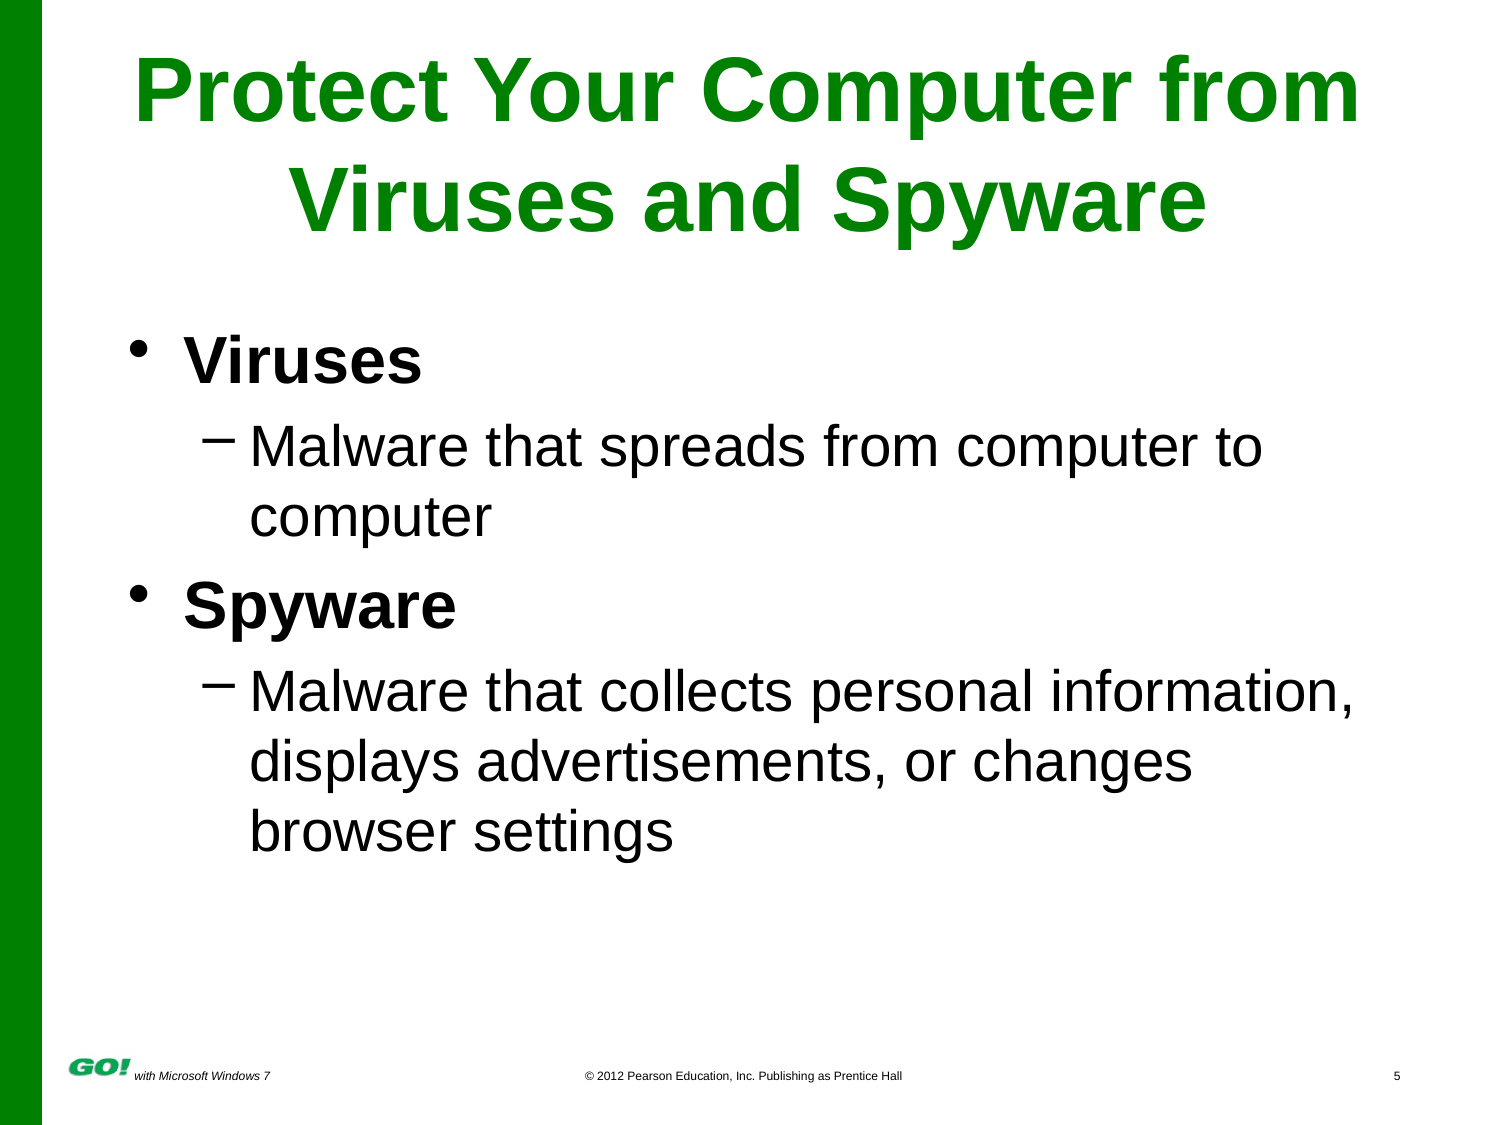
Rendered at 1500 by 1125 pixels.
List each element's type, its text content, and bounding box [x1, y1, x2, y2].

picture [62, 1049, 138, 1086]
list Viruses Malware that spreads from computer to computer Spyware Malware that collects personal information, displays advertisements, or changes browser settings [112, 324, 1388, 1001]
title Protect Your Computer from Viruses and Spyware [73, 45, 1424, 234]
